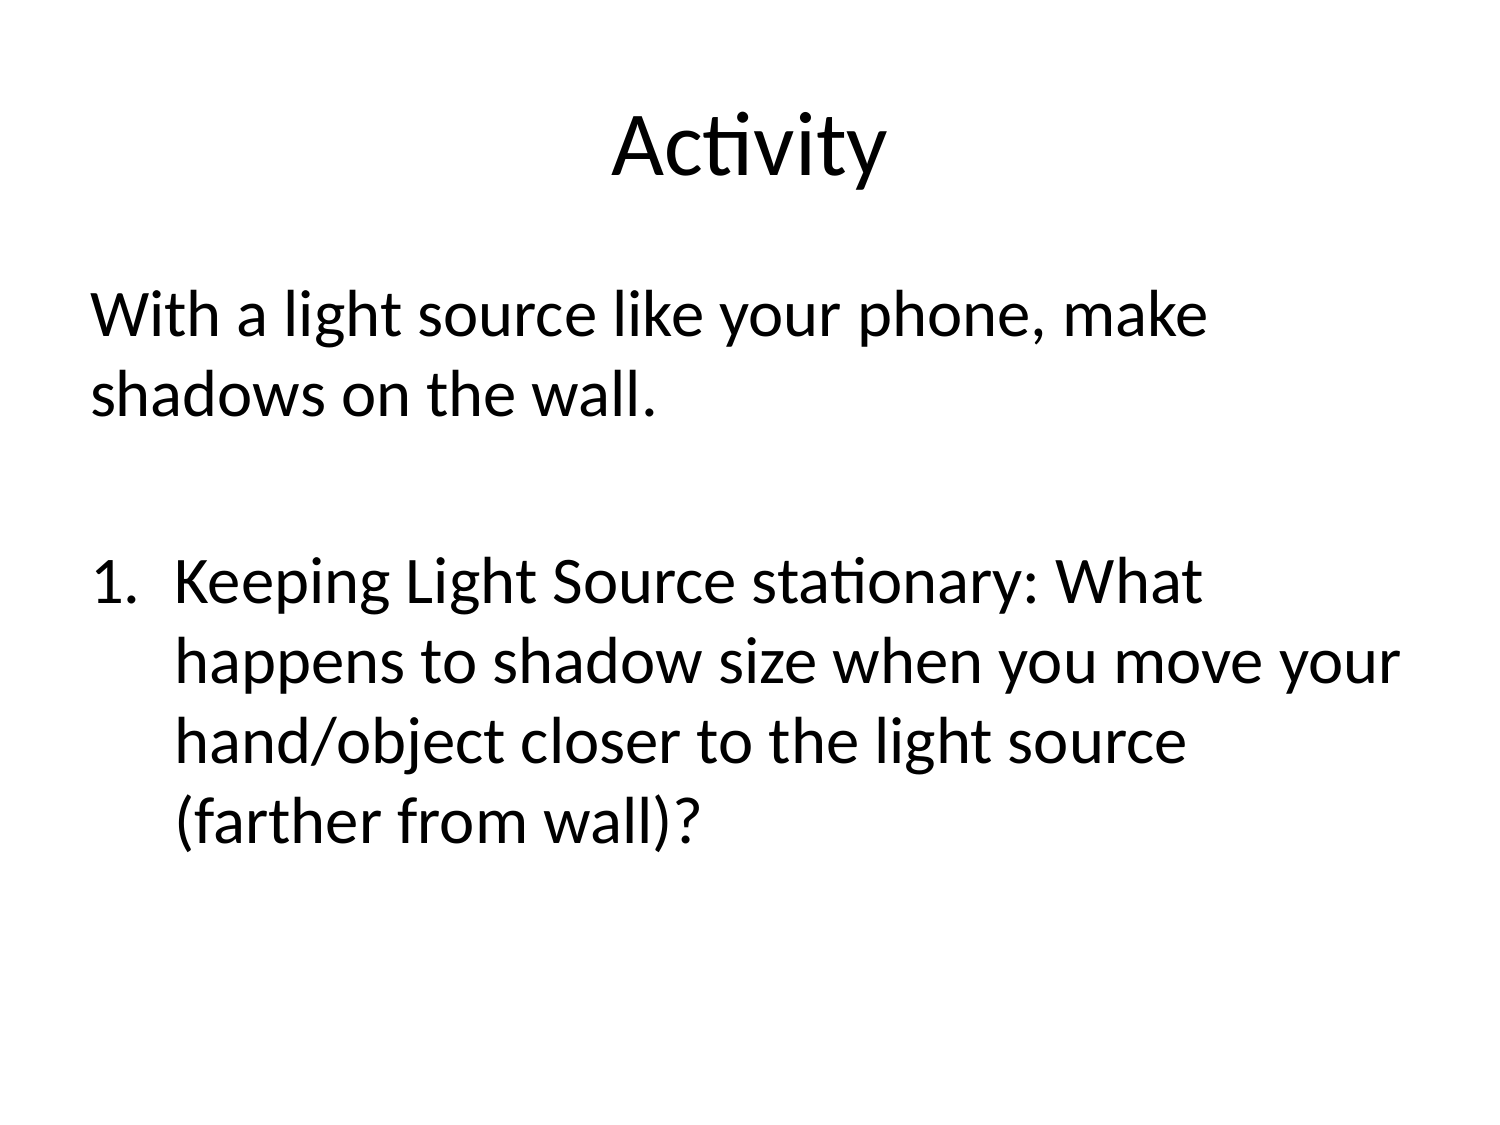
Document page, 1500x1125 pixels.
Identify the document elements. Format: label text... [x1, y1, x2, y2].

list With a light source like your phone, make shadows on the wall. Keeping Light Source stationary: What happens to shadow size when you move your hand/object closer to the light source (farther from wall)? [75, 262, 1425, 1005]
title Activity [75, 45, 1425, 233]
